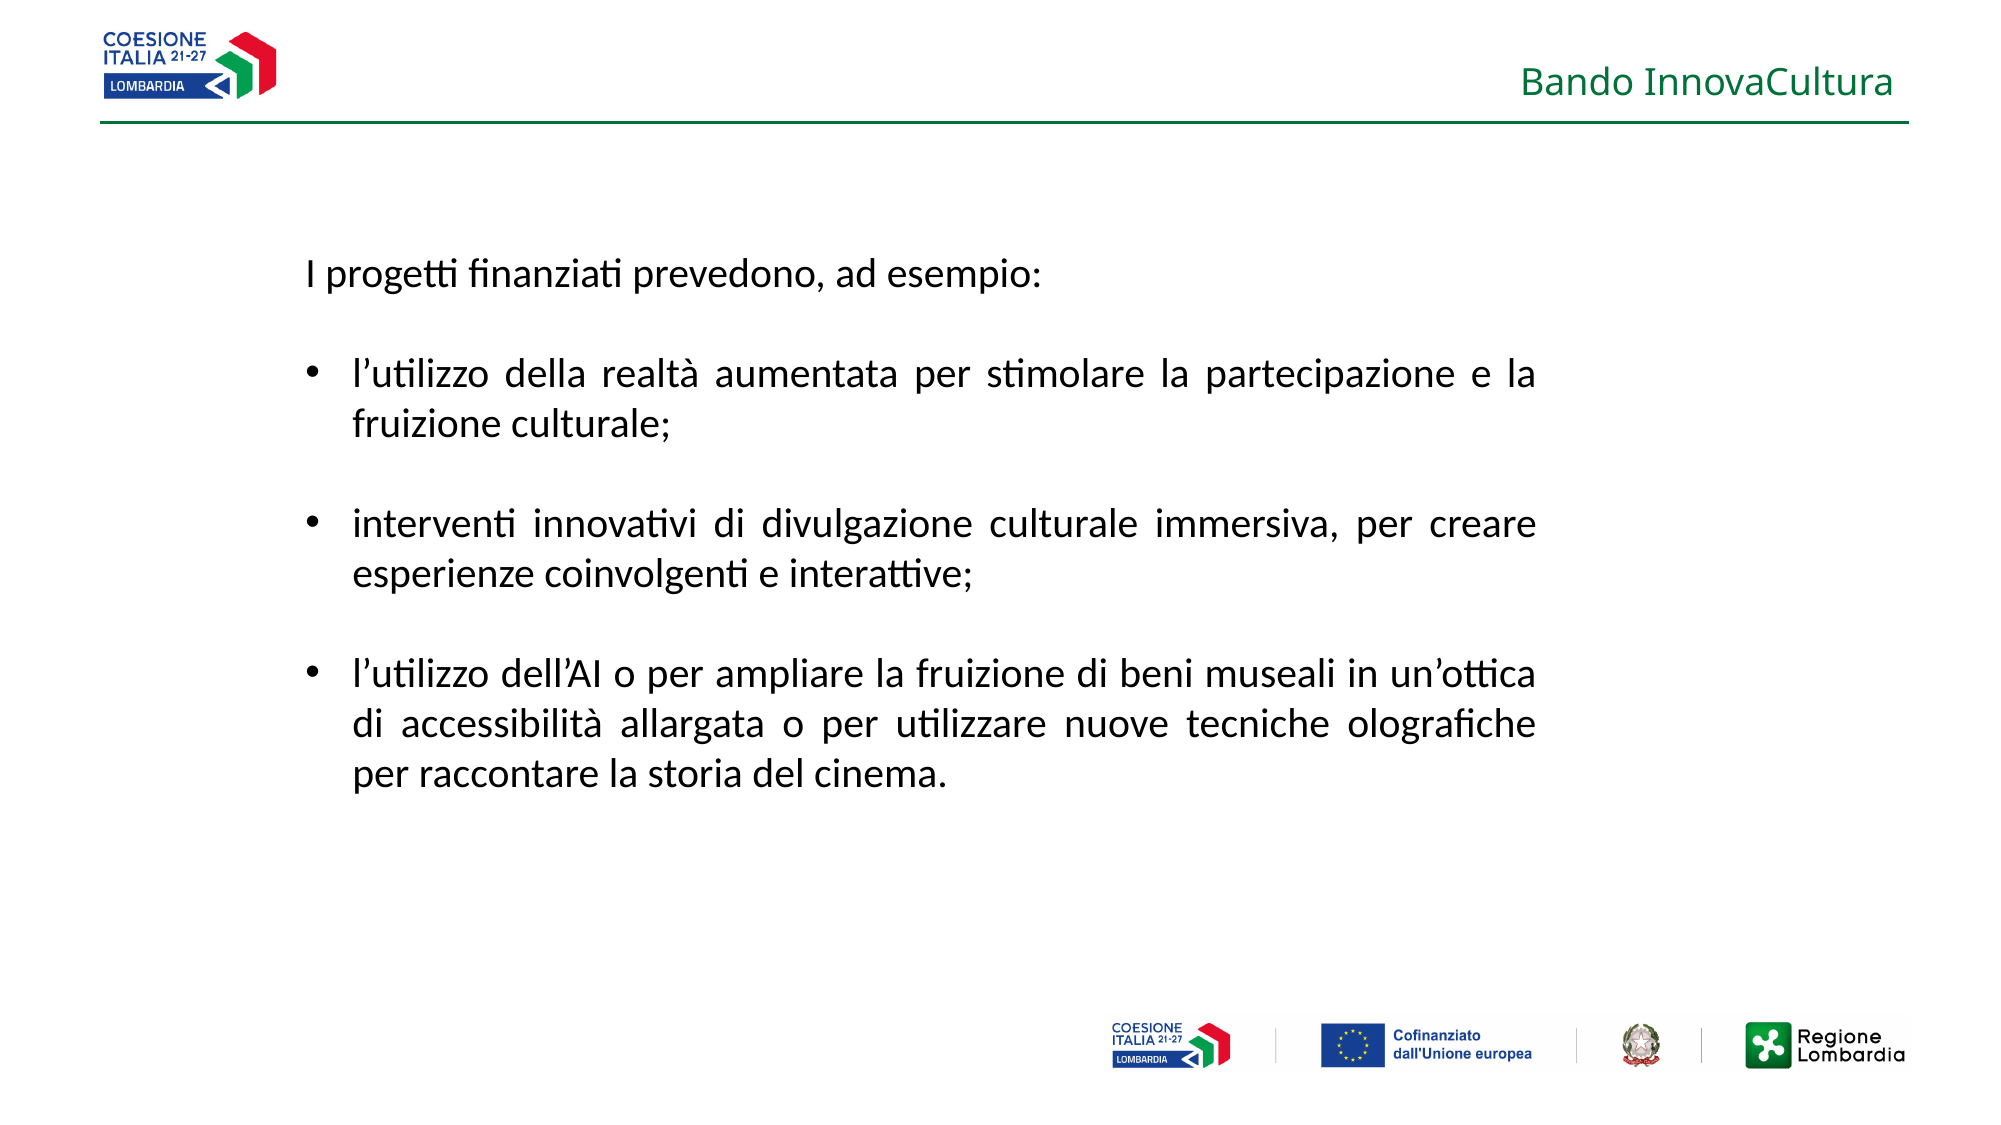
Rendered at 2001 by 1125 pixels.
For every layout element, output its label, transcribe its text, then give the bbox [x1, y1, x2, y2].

picture [1103, 1012, 1910, 1074]
text_box Bando InnovaCultura [774, 50, 1910, 111]
picture [90, 16, 291, 115]
text_box I progetti finanziati prevedono, ad esempio: l’utilizzo della realtà aumentata per stimolare la partecipazione e la fruizione culturale; interventi innovativi di divulgazione culturale immersiva, per creare esperienze coinvolgenti e interattive; l’utilizzo dell’AI o per ampliare la fruizione di beni museali in un’ottica di accessibilità allargata o per utilizzare nuove tecniche olografiche per raccontare la storia del cinema. [290, 238, 1553, 804]
